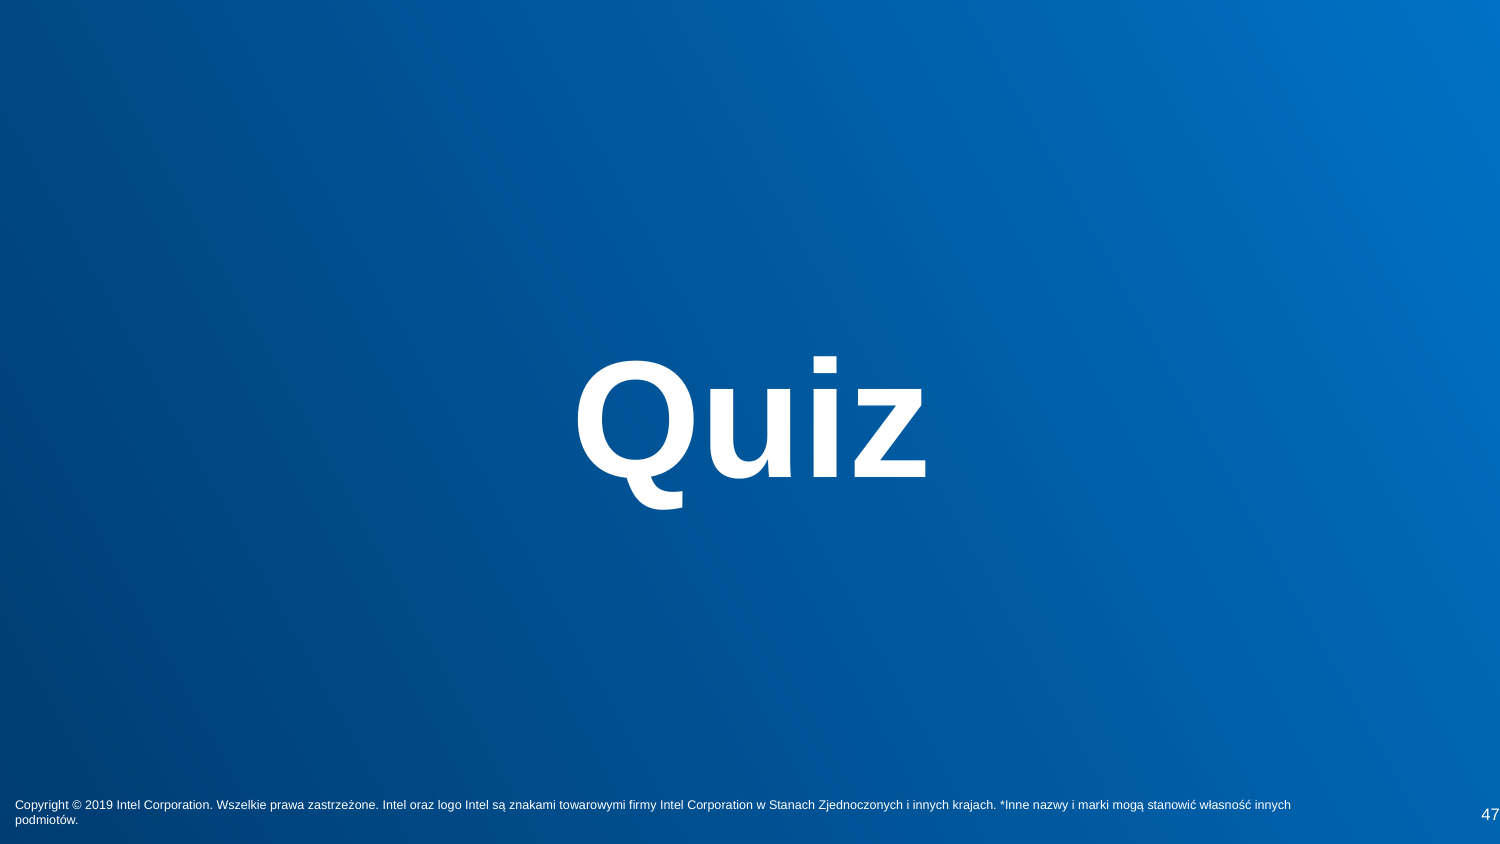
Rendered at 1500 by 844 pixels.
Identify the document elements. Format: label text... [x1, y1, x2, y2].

title Quiz [3, 345, 1500, 514]
slide_number 47 [1149, 791, 1500, 837]
text_box Copyright © 2019 Intel Corporation. Wszelkie prawa zastrzeżone. Intel oraz logo Intel są znakami towarowymi firmy Intel Corporation w Stanach Zjednoczonych i innych krajach. *Inne nazwy i marki mogą stanowić własność innych podmiotów. [0, 789, 1330, 835]
